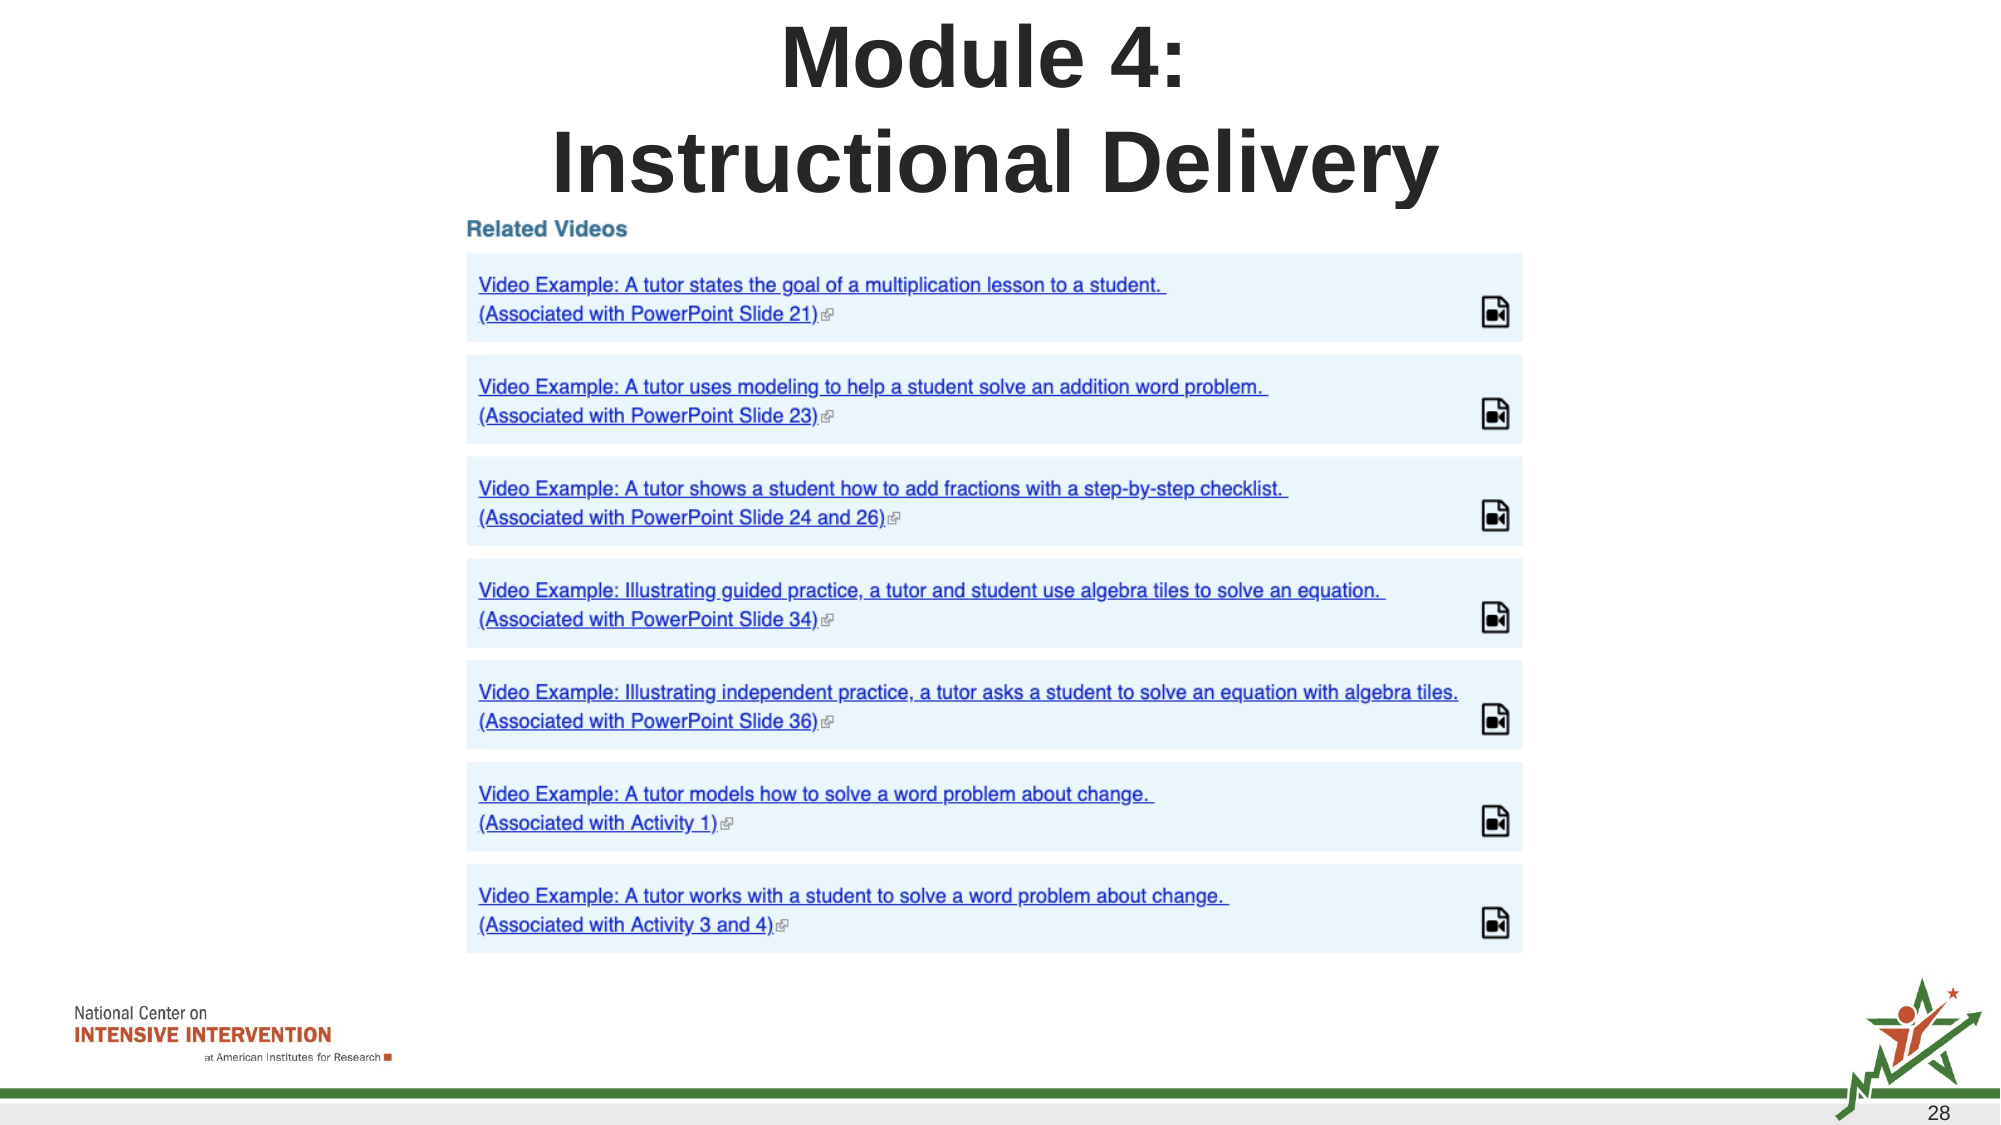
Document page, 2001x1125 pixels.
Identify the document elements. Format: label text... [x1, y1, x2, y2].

picture [0, 0, 2000, 1125]
slide_number 28 [1925, 1099, 1951, 1125]
title Module 4: Instructional Delivery [15, 0, 1978, 210]
